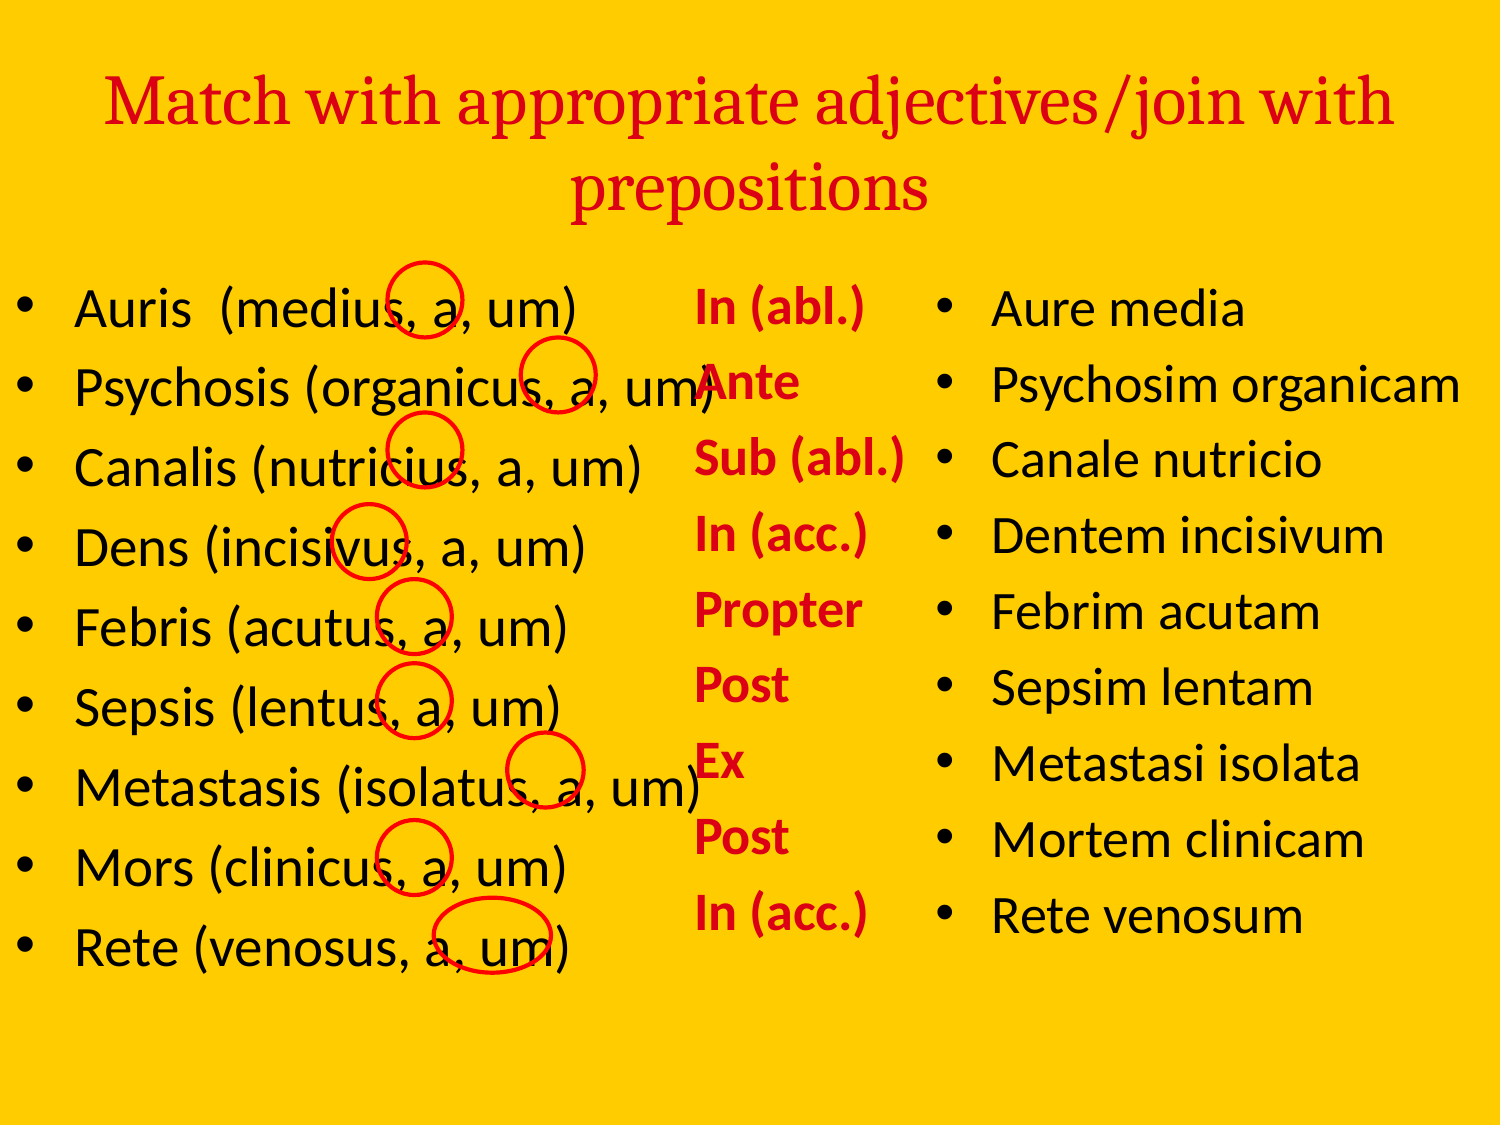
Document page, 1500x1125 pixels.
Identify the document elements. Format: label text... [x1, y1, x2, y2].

text_box [385, 260, 465, 340]
text_box [374, 661, 454, 741]
list In (abl.) Ante Sub (abl.) In (acc.) Propter Post Ex Post In (acc.) [679, 262, 927, 1005]
text_box [431, 895, 554, 975]
text_box [374, 577, 454, 657]
text_box [329, 502, 409, 582]
text_box [374, 817, 454, 898]
text_box [505, 730, 586, 810]
text_box [385, 410, 465, 490]
text_box Aure media Psychosim organicam Canale nutricio Dentem incisivum Febrim acutam Sepsim lentam Metastasi isolata Mortem clinicam Rete venosum [920, 264, 1500, 1007]
text_box [518, 335, 598, 415]
list Auris (medius, a, um) Psychosis (organicus, a, um) Canalis (nutricius, a, um) Dens (incisivus, a, um) Febris (acutus, a, um) Sepsis (lentus, a, um) Metastasis (isolatus, a, um) Mors (clinicus, a, um) Rete (venosus, a, um) [0, 262, 679, 1005]
title Match with appropriate adjectives/join with prepositions [75, 45, 1425, 233]
